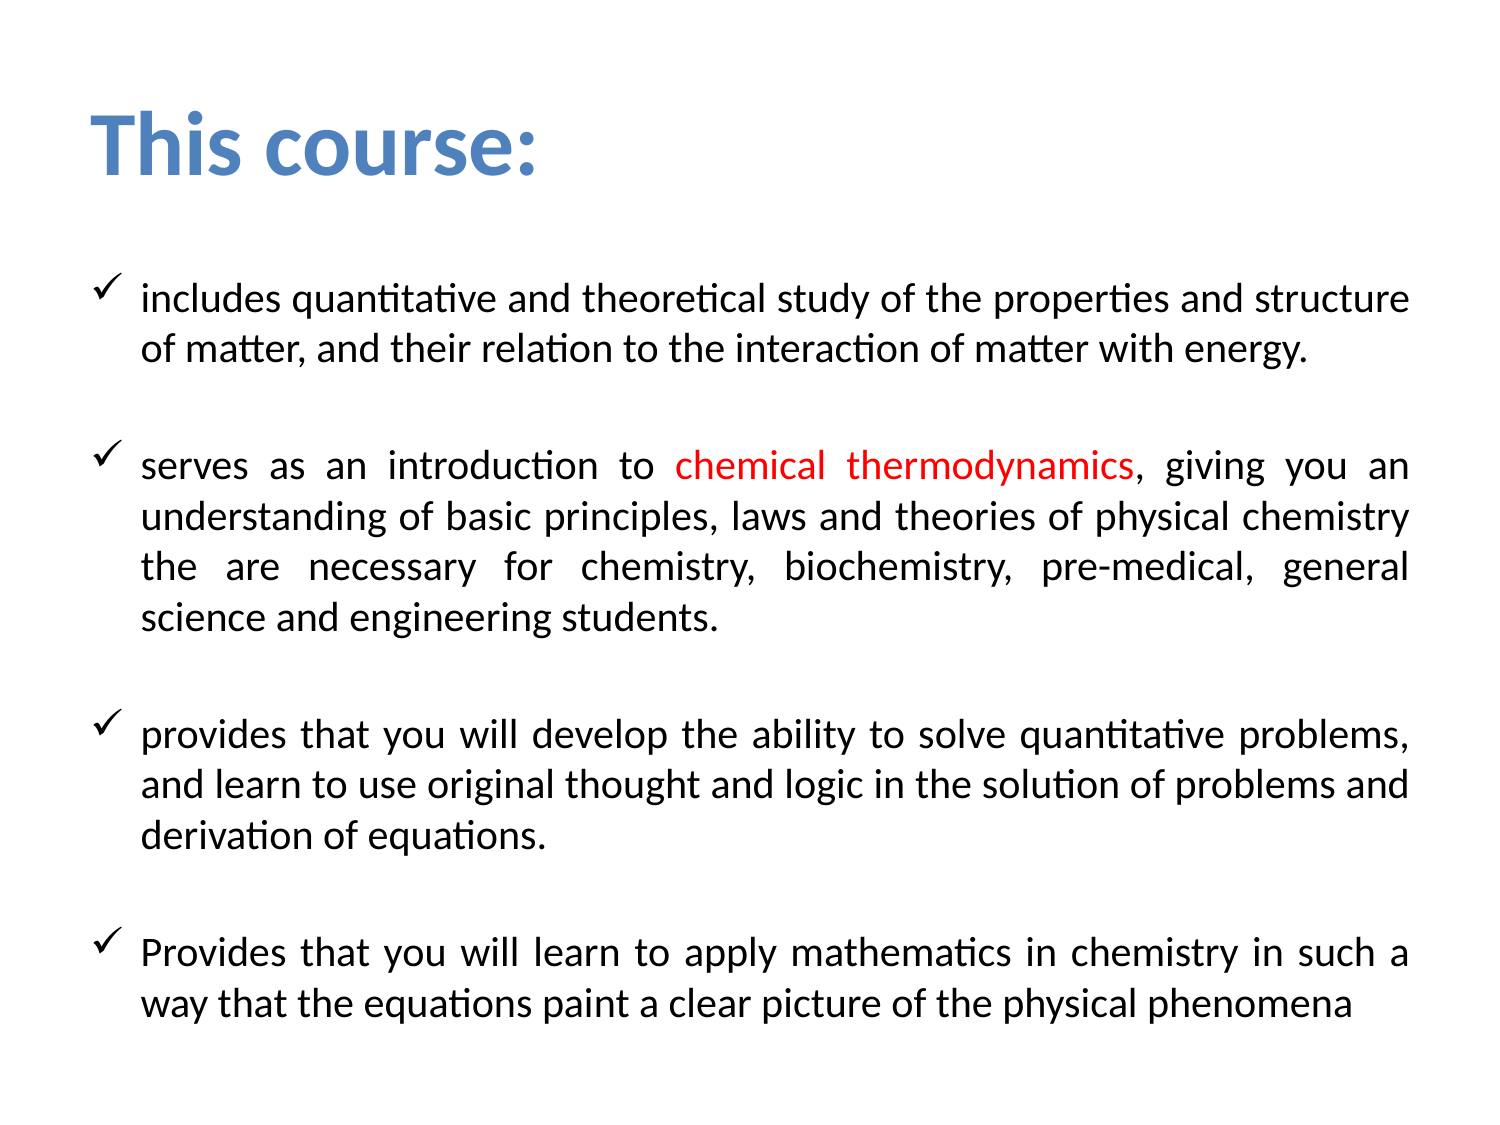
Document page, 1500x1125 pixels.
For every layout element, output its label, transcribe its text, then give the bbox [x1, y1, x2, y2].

title This course: [75, 45, 1425, 233]
list includes quantitative and theoretical study of the properties and structure of matter, and their relation to the interaction of matter with energy. serves as an introduction to chemical thermodynamics, giving you an understanding of basic principles, laws and theories of physical chemistry the are necessary for chemistry, biochemistry, pre-medical, general science and engineering students. provides that you will develop the ability to solve quantitative problems, and learn to use original thought and logic in the solution of problems and derivation of equations. Provides that you will learn to apply mathematics in chemistry in such a way that the equations paint a clear picture of the physical phenomena [75, 262, 1425, 1051]
